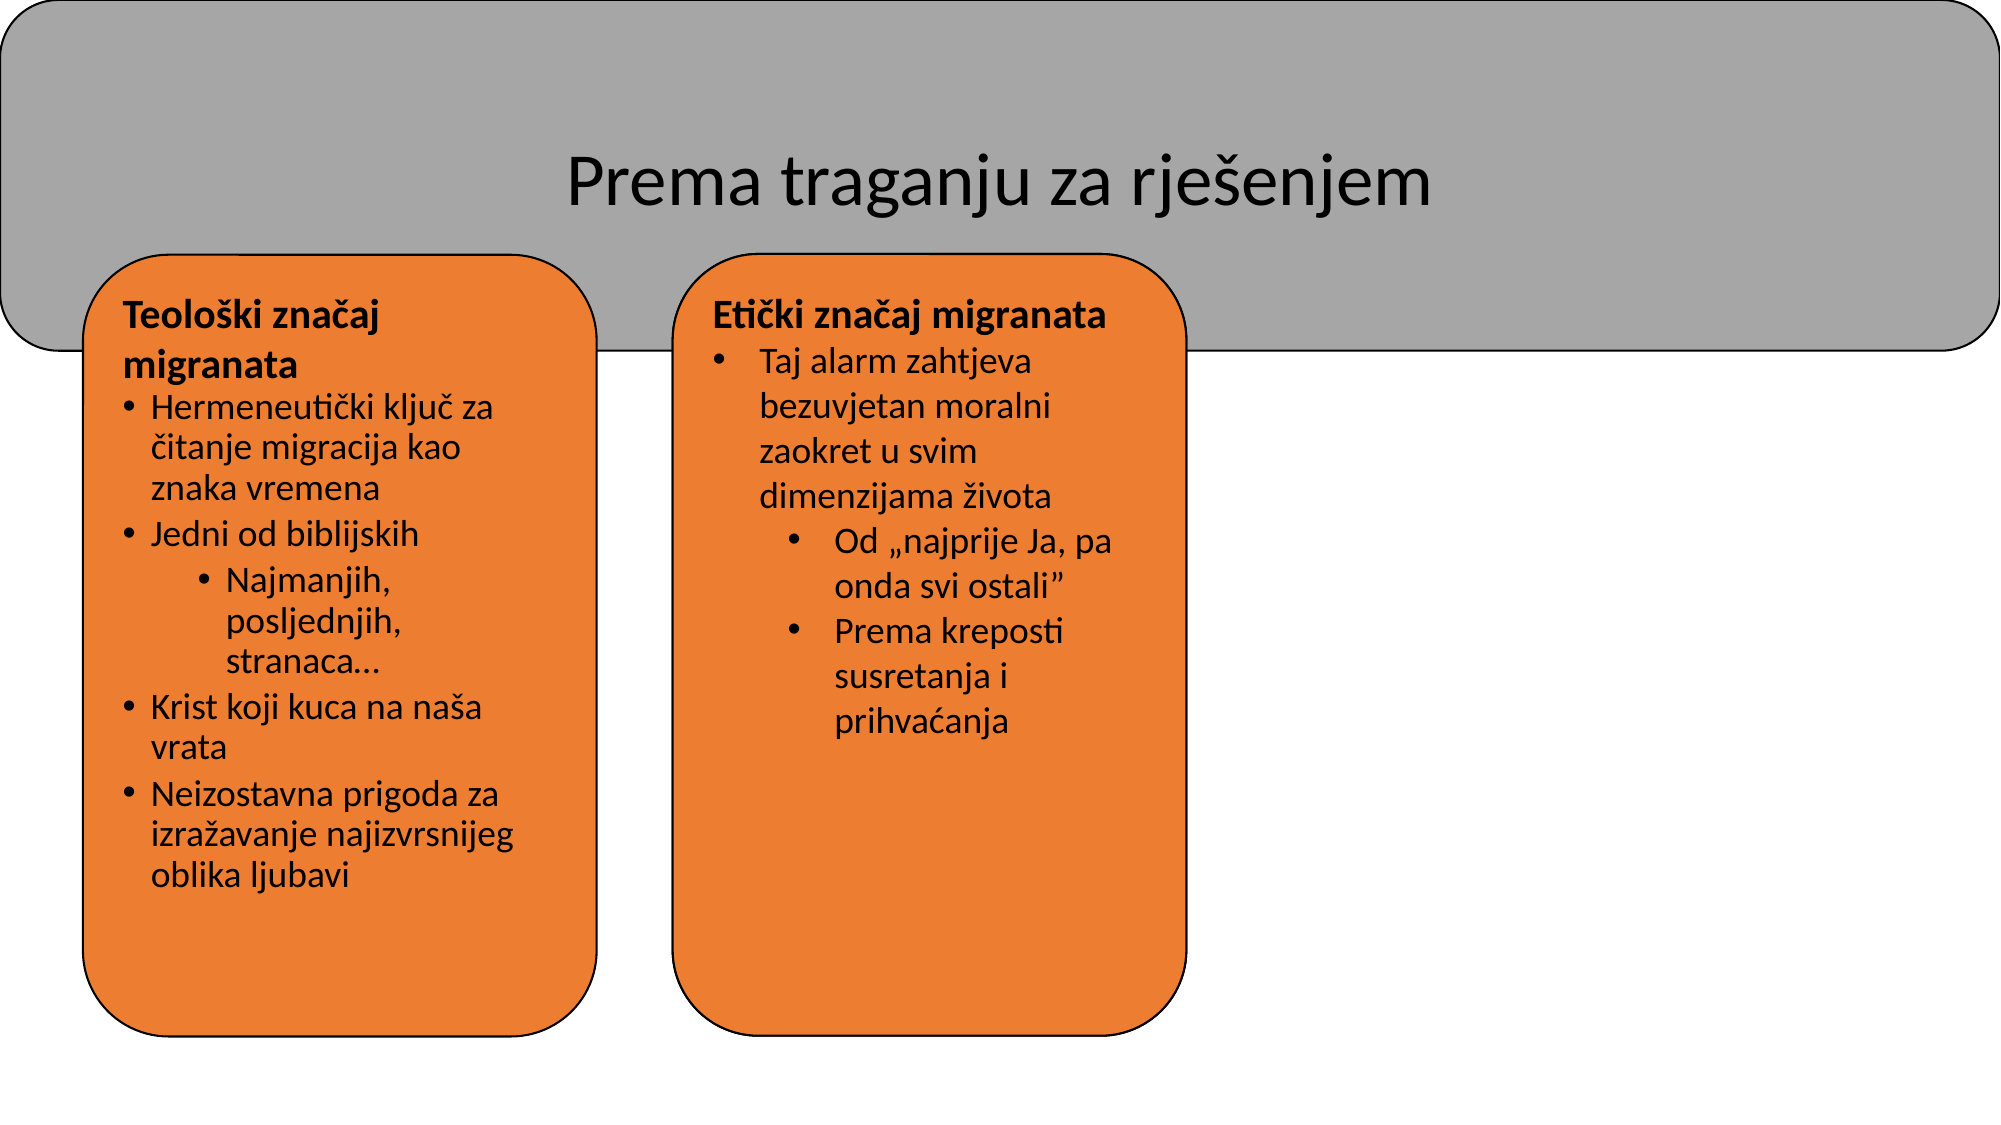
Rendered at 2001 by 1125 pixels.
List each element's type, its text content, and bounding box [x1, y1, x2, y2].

text_box Teološki značaj migranata Hermeneutički ključ za čitanje migracija kao znaka vremena Jedni od biblijskih Najmanjih, posljednjih, stranaca… Krist koji kuca na naša vrata Neizostavna prigoda za izražavanje najizvrsnijeg oblika ljubavi [81, 253, 598, 1038]
text_box Prema traganju za rješenjem [0, 0, 2000, 352]
text_box Etički značaj migranata Taj alarm zahtjeva bezuvjetan moralni zaokret u svim dimenzijama života Od „najprije Ja, pa onda svi ostali” Prema kreposti susretanja i prihvaćanja [671, 252, 1188, 1037]
